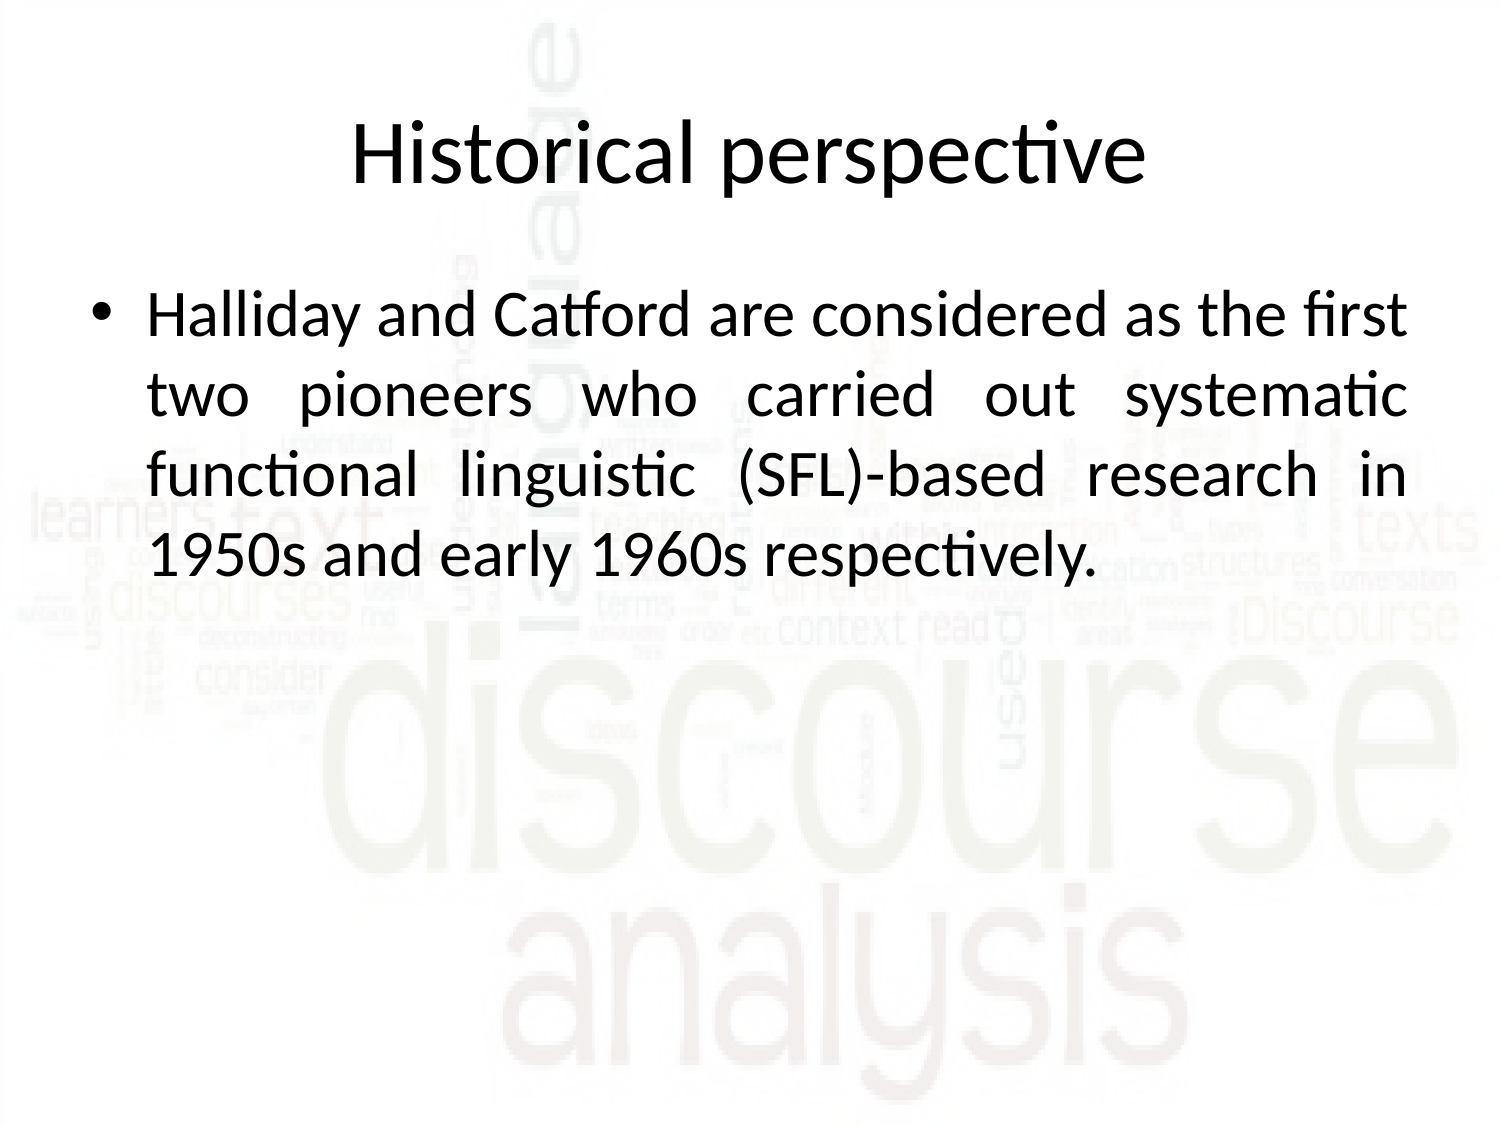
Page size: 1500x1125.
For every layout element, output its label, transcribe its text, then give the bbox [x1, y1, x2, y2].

title Historical perspective [75, 45, 1425, 233]
list Halliday and Catford are considered as the first two pioneers who carried out systematic functional linguistic (SFL)-based research in 1950s and early 1960s respectively. [75, 262, 1425, 1005]
